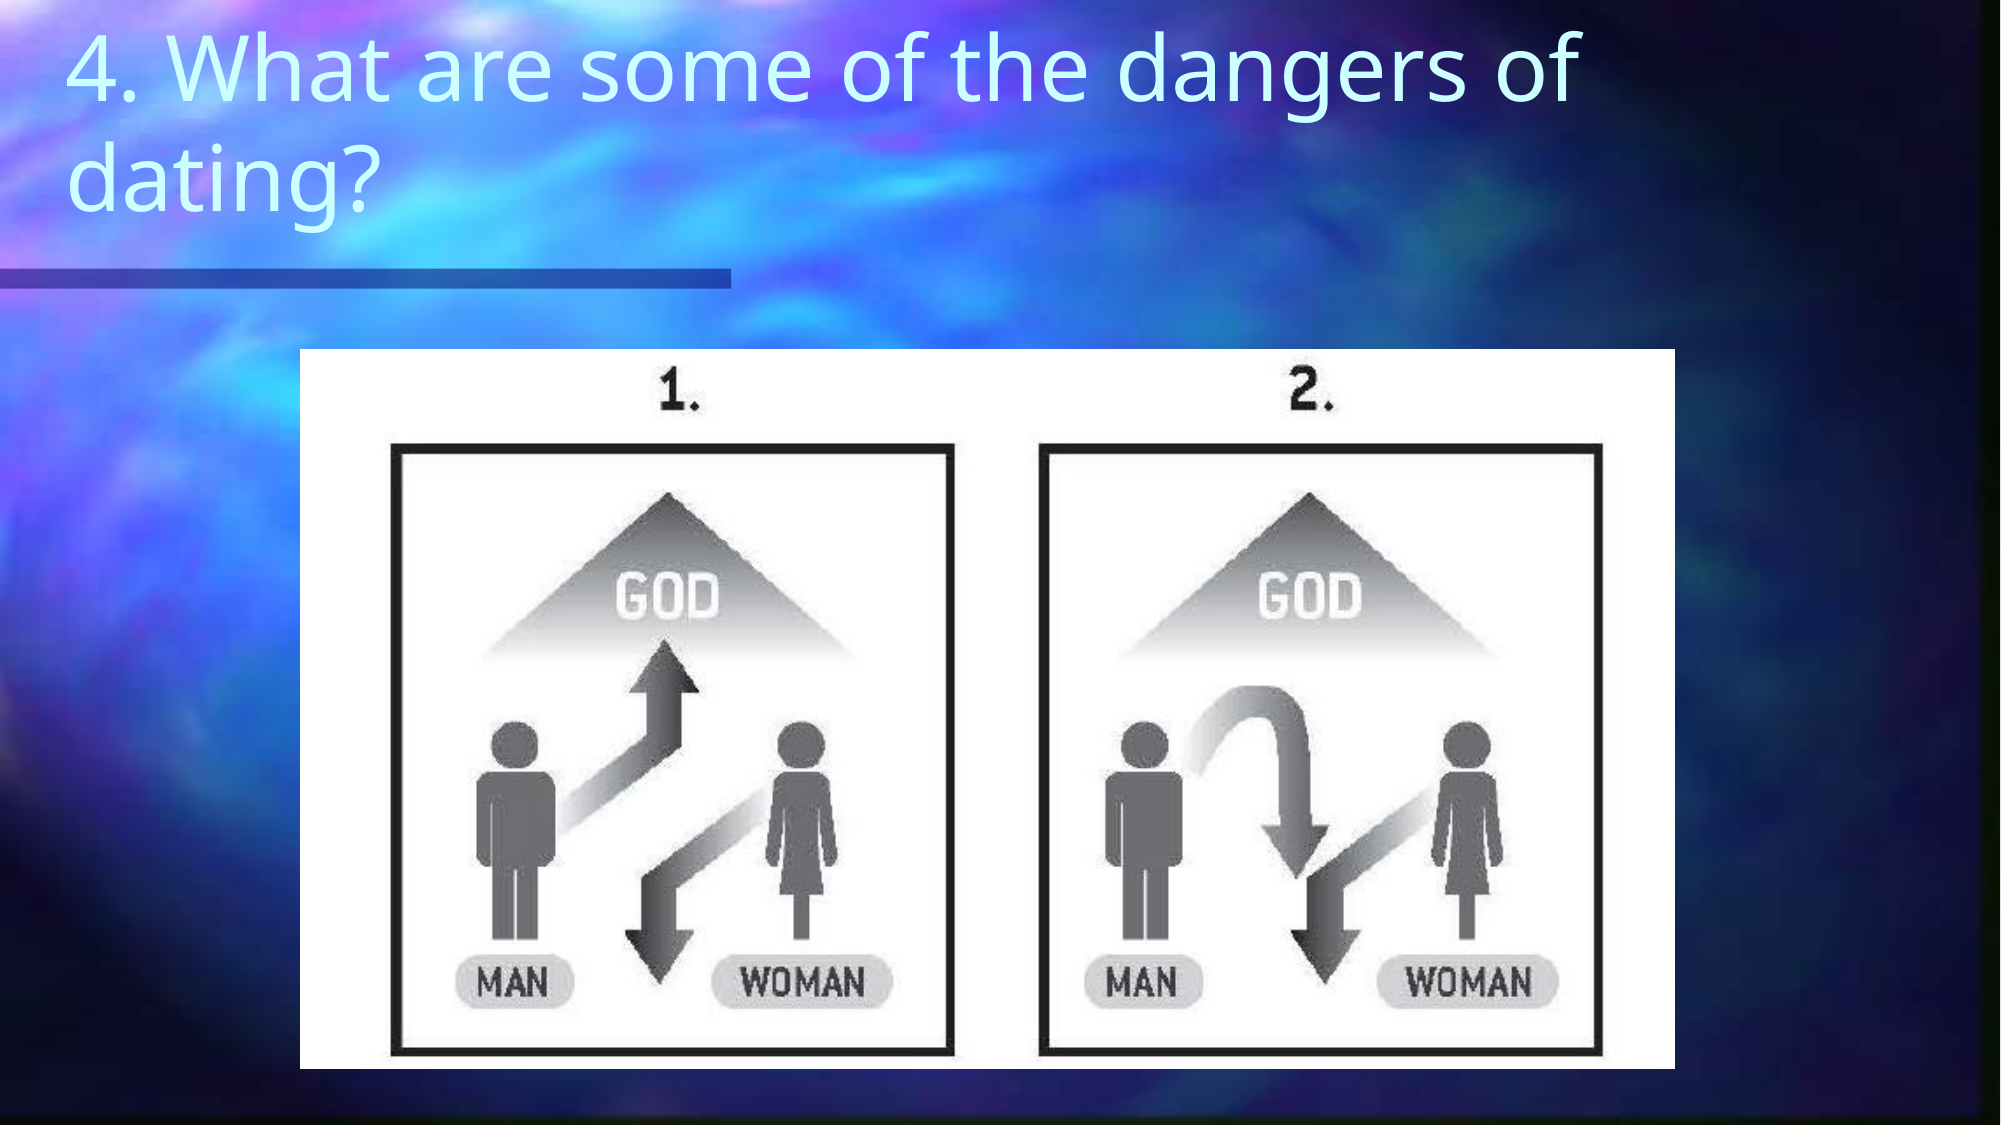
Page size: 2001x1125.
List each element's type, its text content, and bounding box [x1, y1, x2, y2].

title 4. What are some of the dangers of dating? [50, 50, 1925, 238]
picture [0, 0, 2001, 1125]
